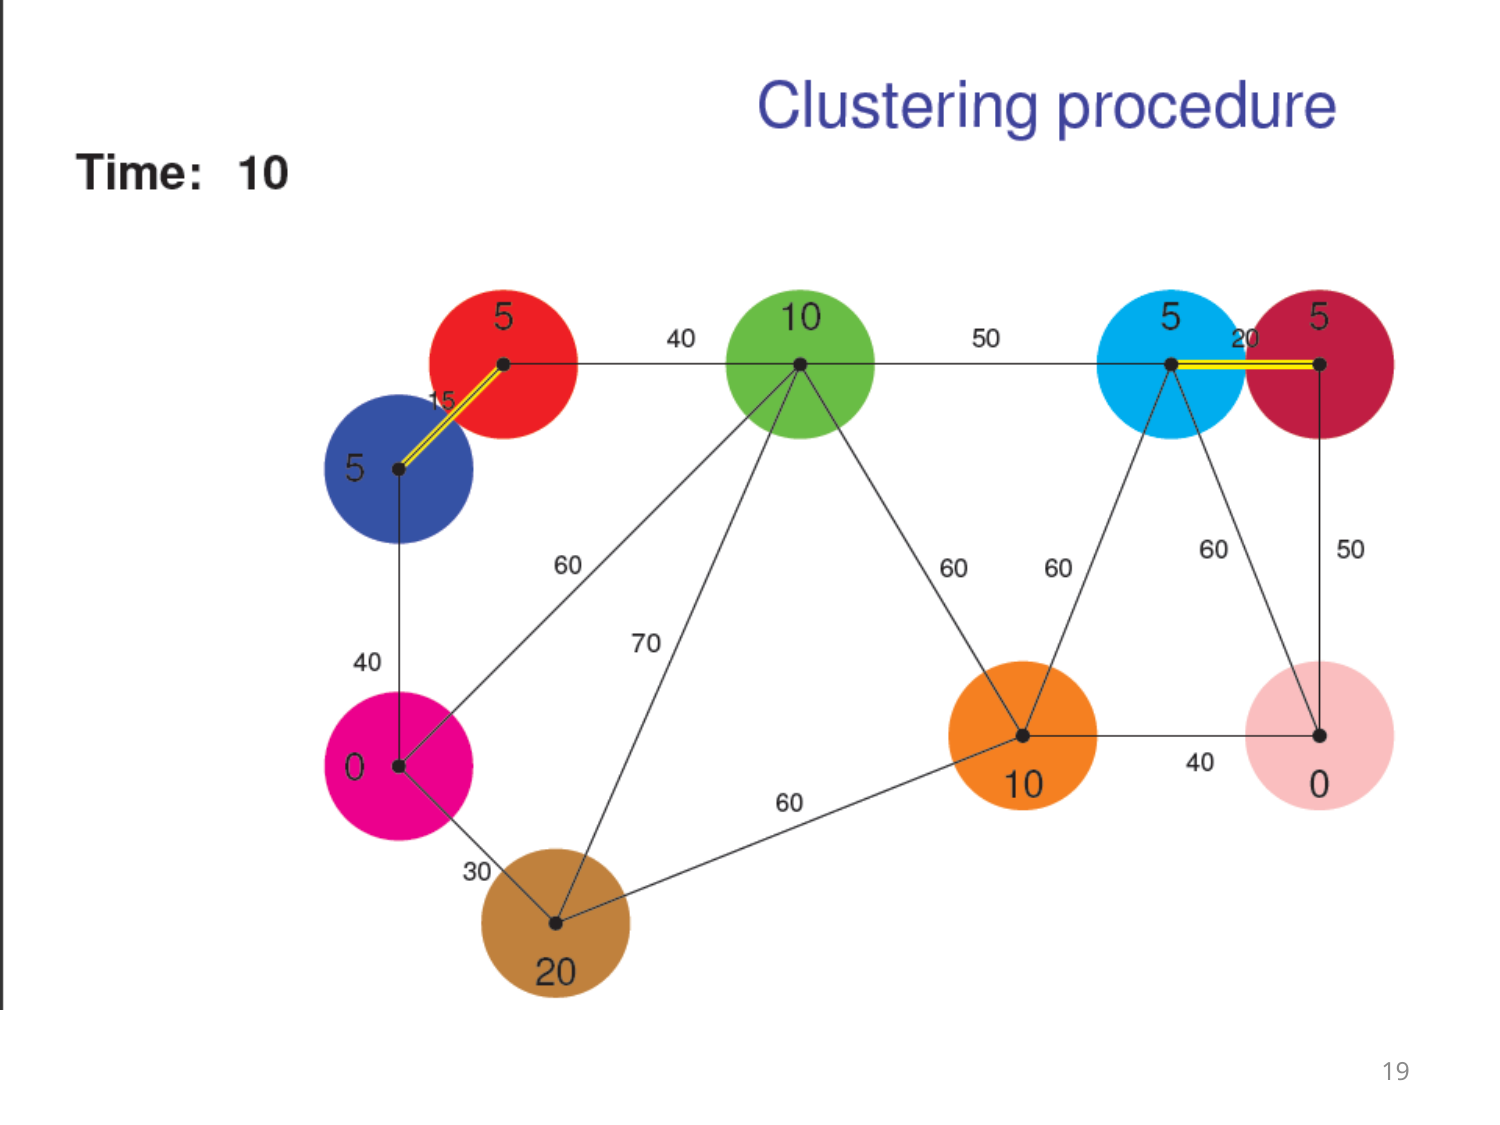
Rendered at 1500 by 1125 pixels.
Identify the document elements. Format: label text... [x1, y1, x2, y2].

slide_number 19 [1074, 1042, 1425, 1103]
picture [0, 0, 1424, 1010]
